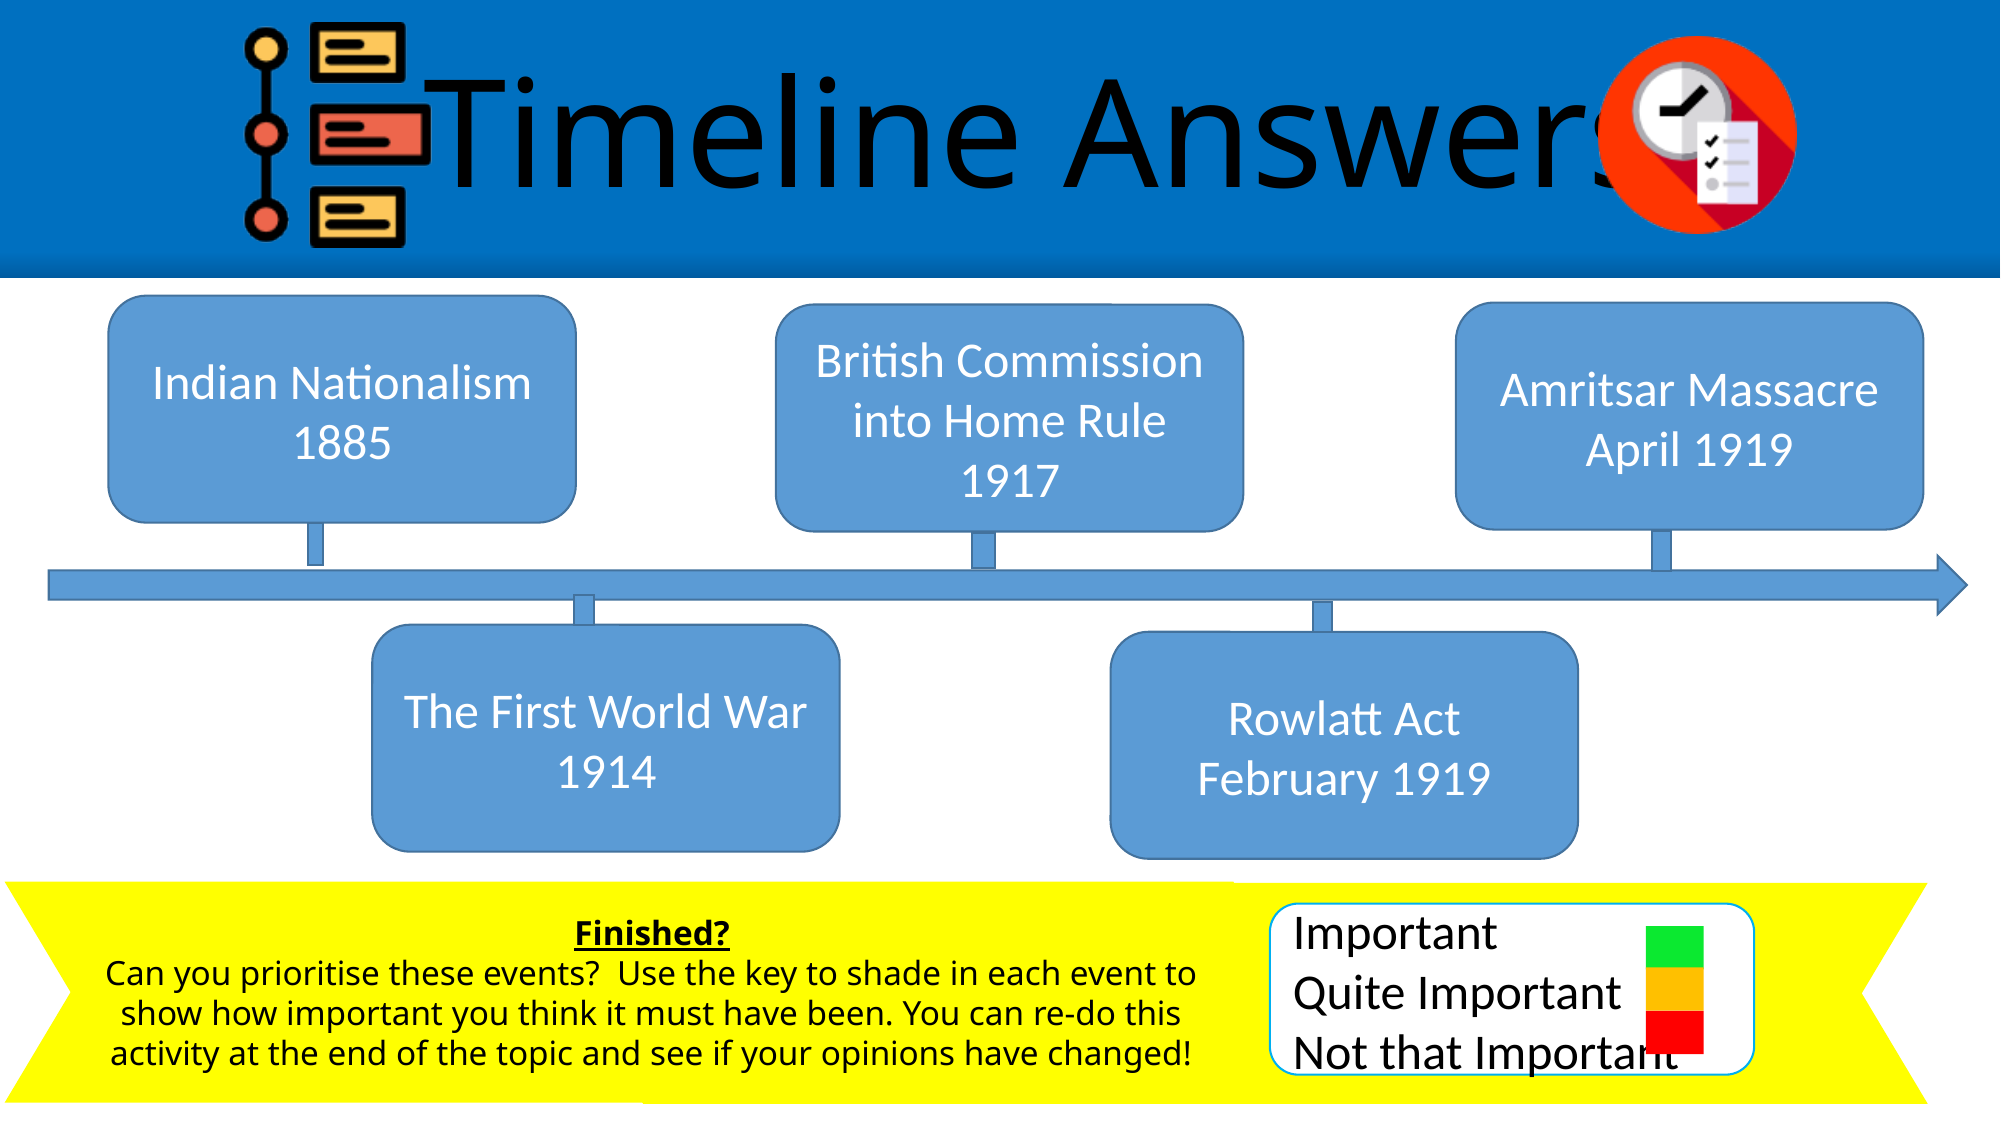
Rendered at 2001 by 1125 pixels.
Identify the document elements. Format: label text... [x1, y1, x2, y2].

text_box Finished? Can you prioritise these events? Use the key to shade in each event to show how important you think it must have been. You can re-do this activity at the end of the topic and see if your opinions have changed! [4, 881, 1268, 1103]
text_box [971, 532, 996, 569]
text_box [1645, 966, 1705, 1010]
text_box [573, 594, 595, 626]
text_box [642, 882, 1928, 1104]
text_box Rowlatt Act February 1919 [1109, 630, 1580, 860]
text_box [307, 522, 324, 566]
text_box [47, 553, 1969, 617]
text_box Indian Nationalism 1885 [107, 294, 577, 524]
text_box Important Quite Important Not that Important [1268, 902, 1756, 1076]
text_box [1651, 530, 1672, 572]
text_box [1645, 1010, 1705, 1055]
text_box [1645, 925, 1705, 966]
picture [1598, 36, 1797, 234]
text_box [1312, 601, 1333, 633]
text_box The First World War 1914 [371, 623, 841, 853]
text_box British Commission into Home Rule 1917 [774, 303, 1245, 533]
text_box Amritsar Massacre April 1919 [1454, 301, 1925, 531]
text_box Timeline Answers [451, 29, 1755, 225]
picture [225, 22, 451, 248]
